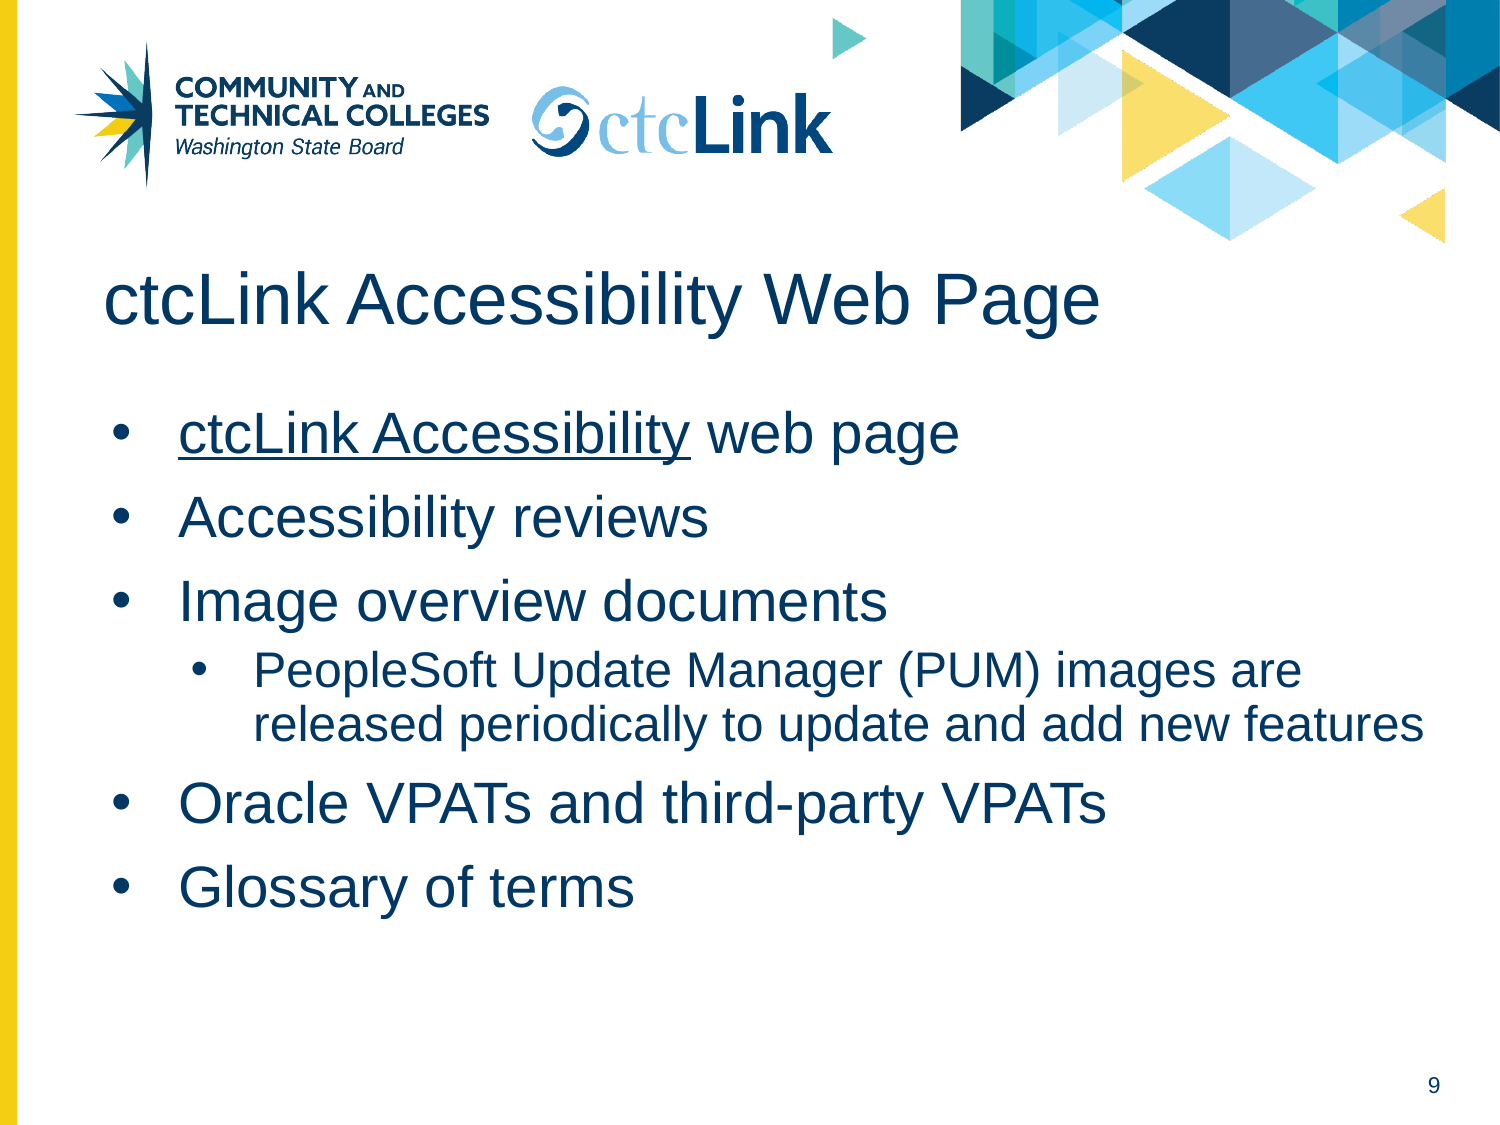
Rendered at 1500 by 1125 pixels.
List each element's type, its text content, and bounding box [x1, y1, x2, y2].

slide_number 9 [1378, 1063, 1456, 1103]
picture [17, 0, 1500, 243]
title ctcLink Accessibility Web Page [88, 254, 1456, 385]
list ctcLink Accessibility web page Accessibility reviews Image overview documents PeopleSoft Update Manager (PUM) images are released periodically to update and add new features Oracle VPATs and third-party VPATs Glossary of terms [88, 396, 1456, 1013]
